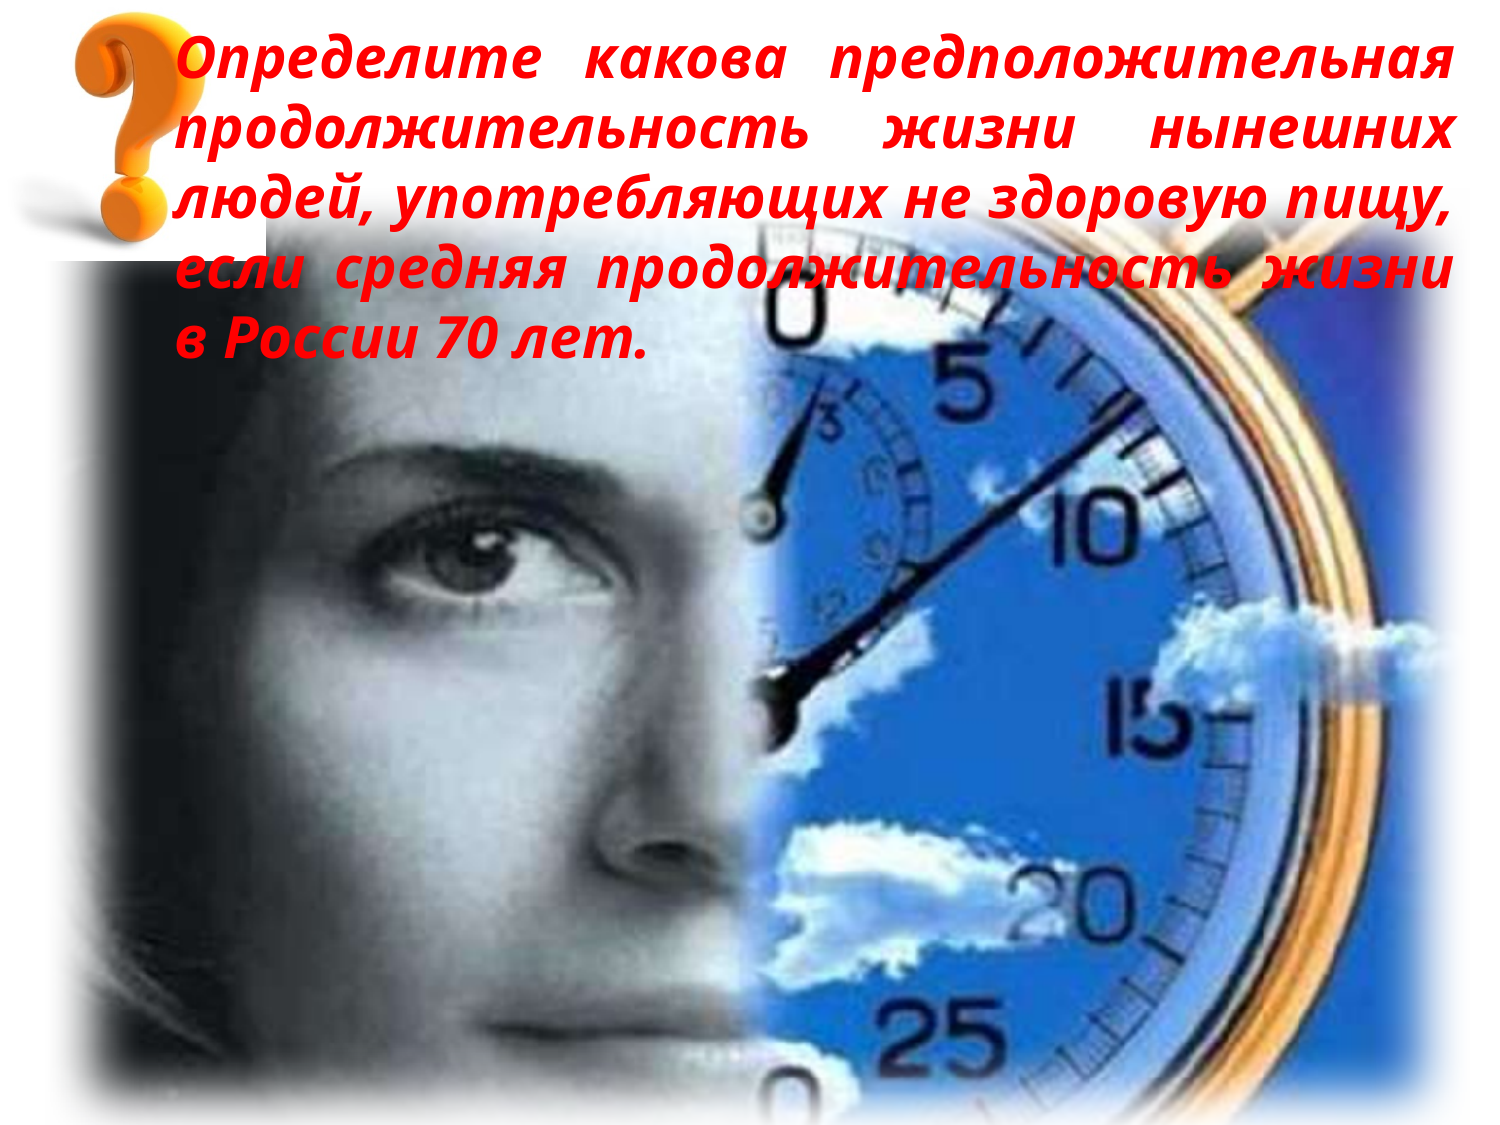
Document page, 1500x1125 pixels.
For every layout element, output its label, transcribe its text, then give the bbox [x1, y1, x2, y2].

title Определите какова предположительная продолжительность жизни нынешних людей, употребляющих не здоровую пищу, если средняя продолжительность жизни в России 70 лет. [275, 101, 1471, 174]
picture [4, 0, 266, 261]
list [45, 187, 1470, 1125]
